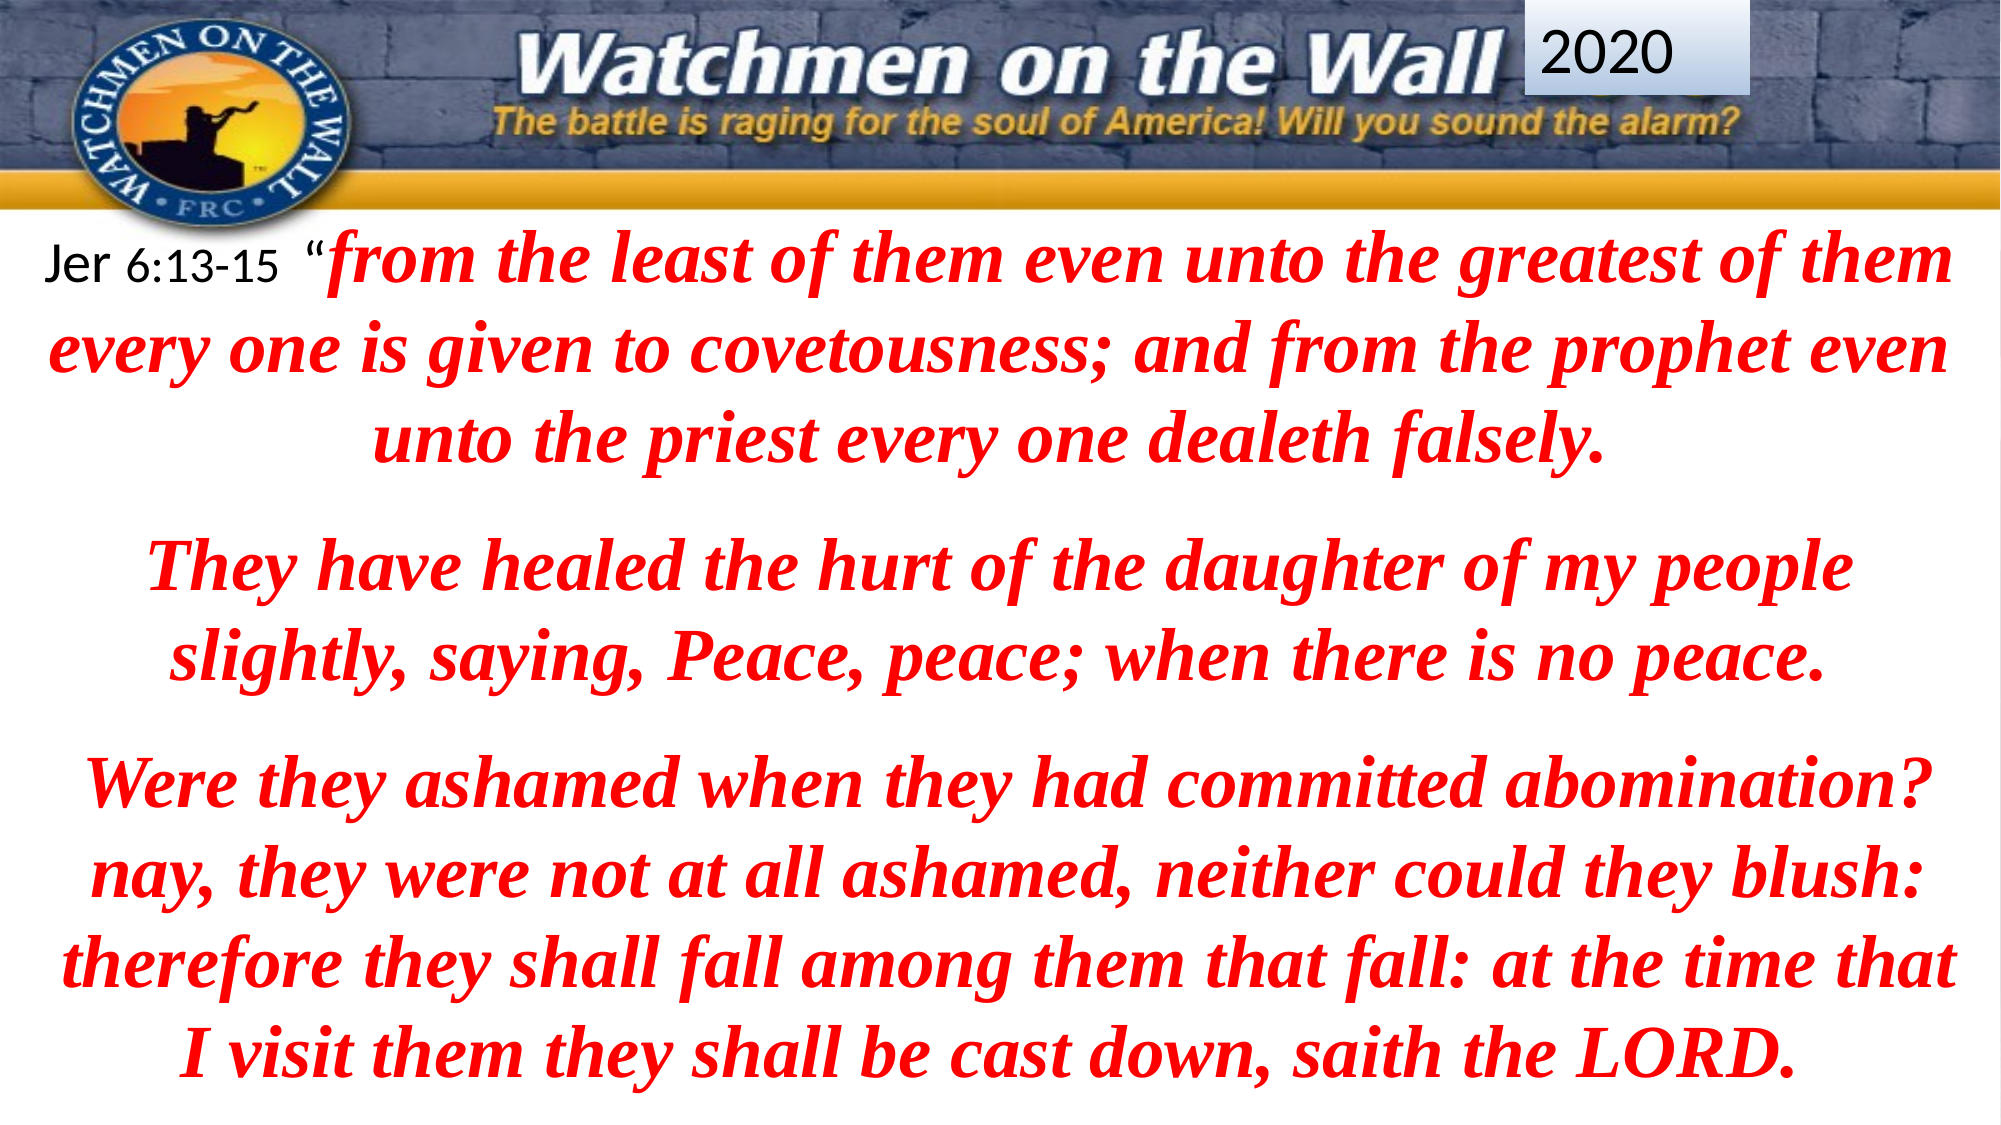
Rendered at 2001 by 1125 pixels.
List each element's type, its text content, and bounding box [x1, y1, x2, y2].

text_box Jer 6:13-15 “from the least of them even unto the greatest of them every one is given to covetousness; and from the prophet even unto the priest every one dealeth falsely. They have healed the hurt of the daughter of my people slightly, saying, Peace, peace; when there is no peace. Were they ashamed when they had committed abomination? nay, they were not at all ashamed, neither could they blush: therefore they shall fall among them that fall: at the time that I visit them they shall be cast down, saith the LORD. [12, 200, 1988, 1125]
text_box 2020 [1524, 0, 1750, 95]
picture [0, 0, 2001, 1125]
